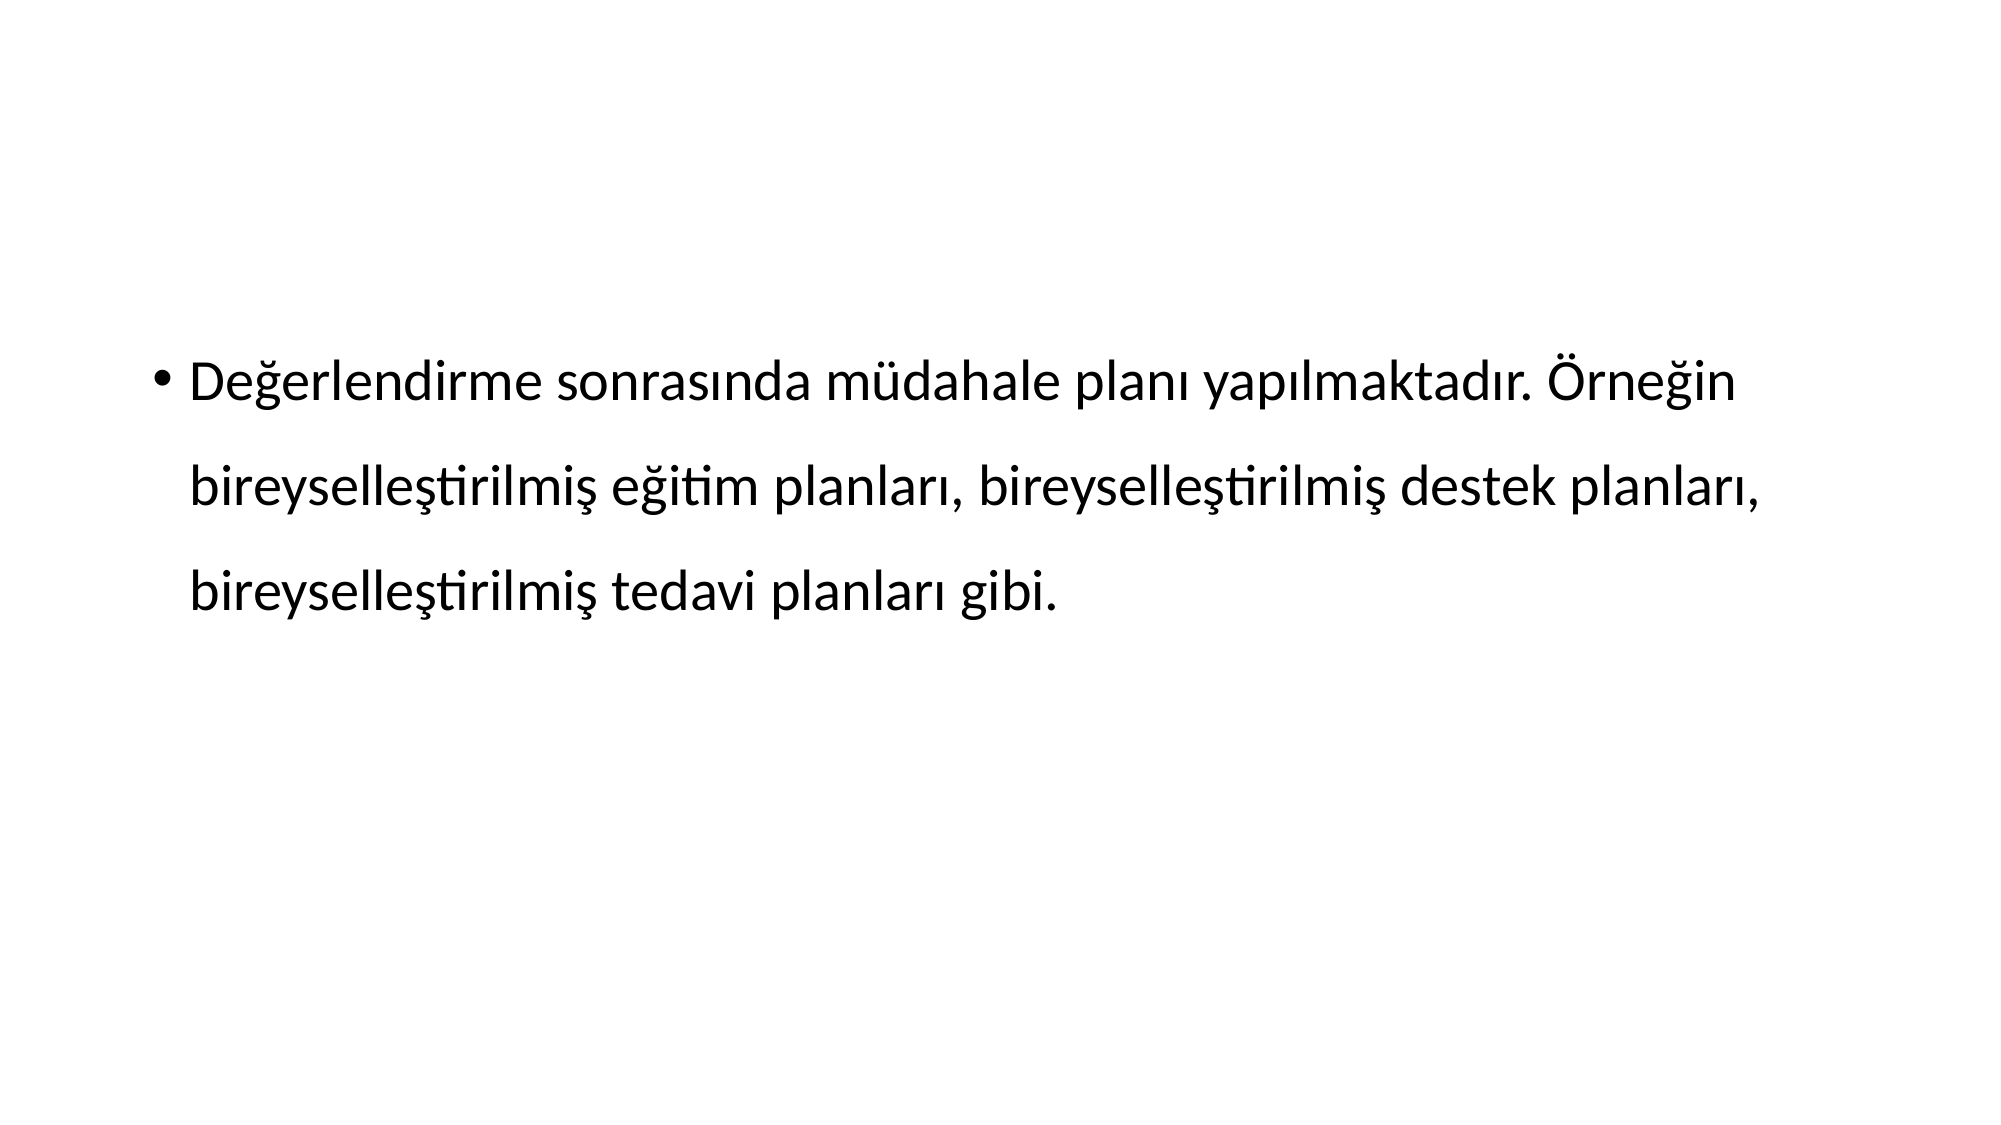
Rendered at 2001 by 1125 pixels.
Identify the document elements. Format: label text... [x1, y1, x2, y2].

list Değerlendirme sonrasında müdahale planı yapılmaktadır. Örneğin bireyselleştirilmiş eğitim planları, bireyselleştirilmiş destek planları, bireyselleştirilmiş tedavi planları gibi. [137, 299, 1863, 1014]
